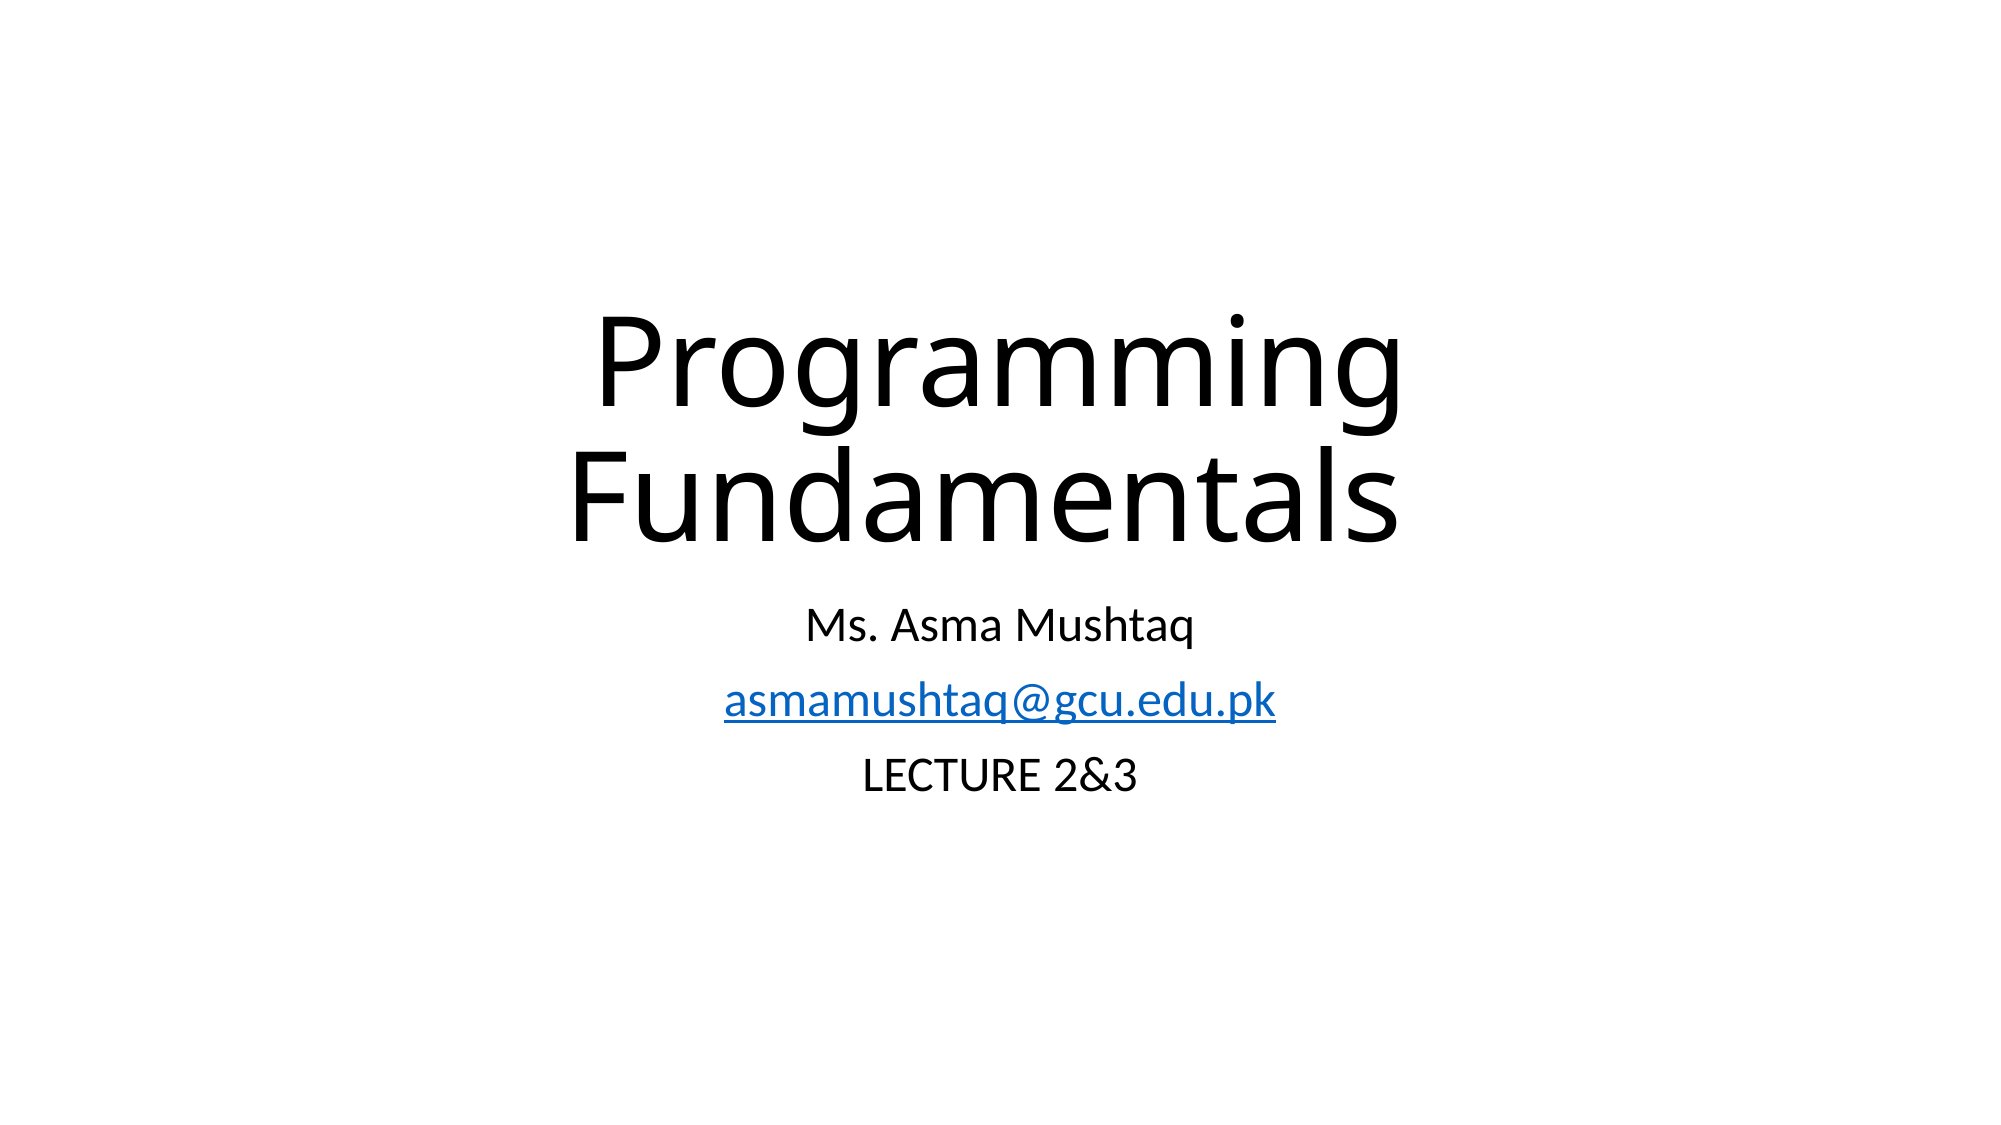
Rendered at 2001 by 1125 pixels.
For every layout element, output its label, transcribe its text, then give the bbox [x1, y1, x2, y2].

subtitle Ms. Asma Mushtaq asmamushtaq@gcu.edu.pk LECTURE 2&3 [249, 590, 1750, 863]
title Programming Fundamentals [249, 184, 1750, 576]
